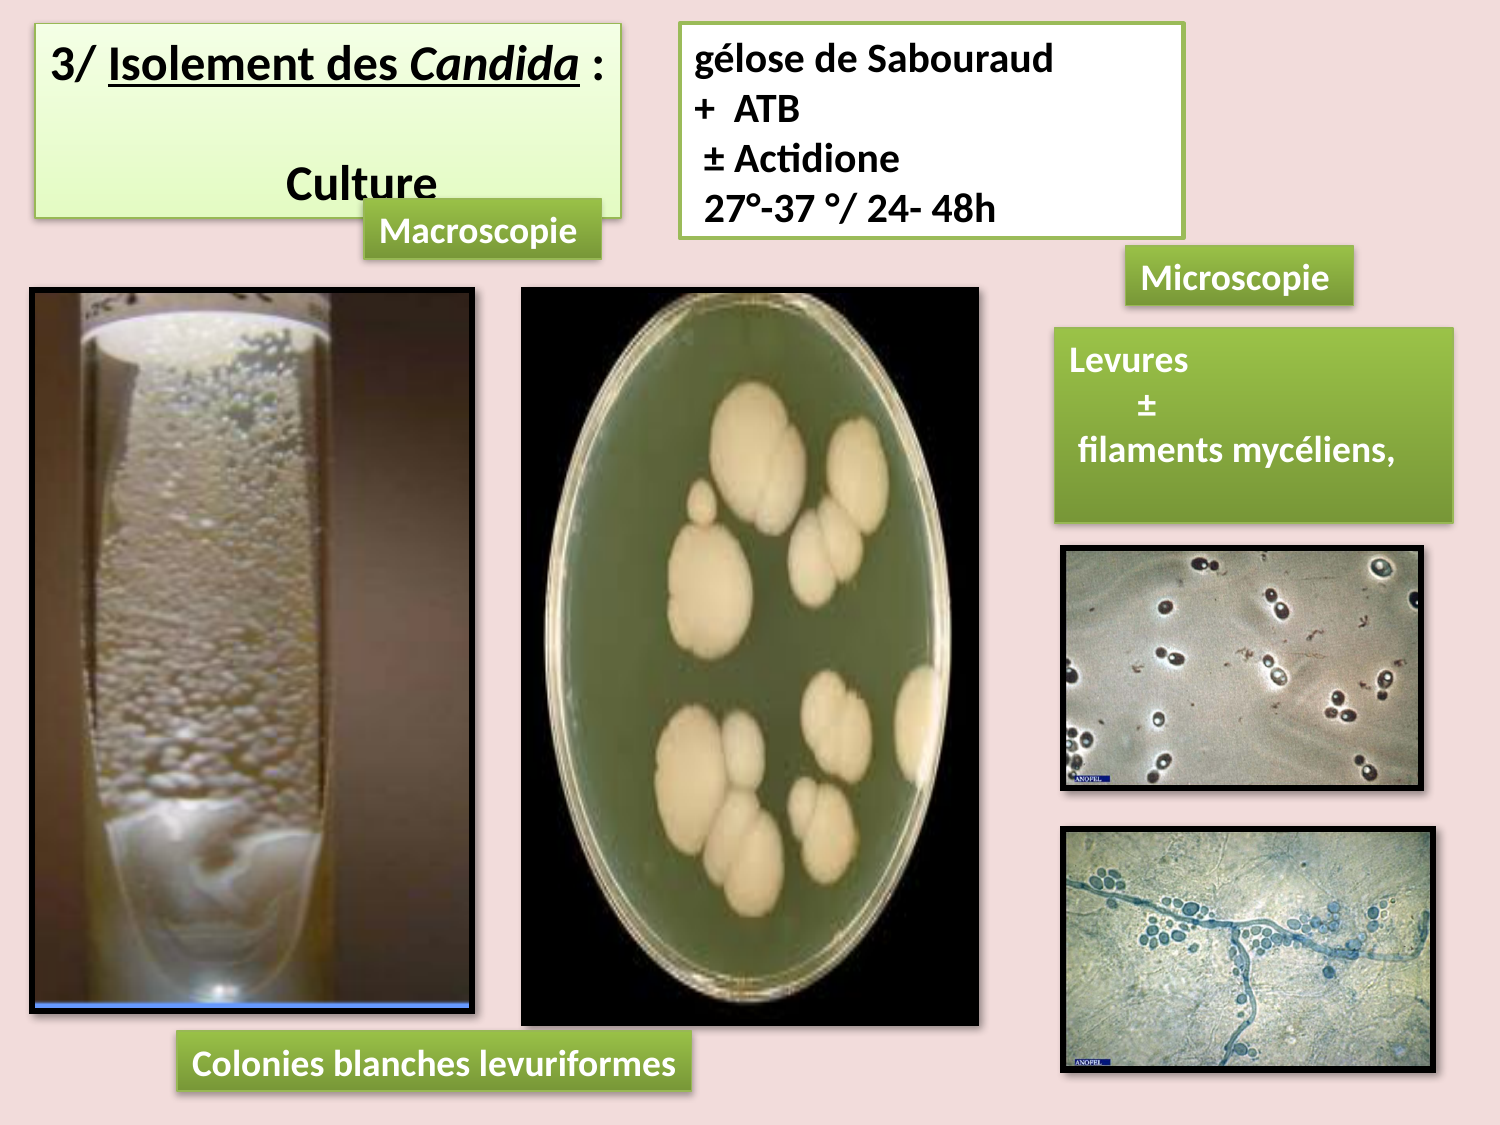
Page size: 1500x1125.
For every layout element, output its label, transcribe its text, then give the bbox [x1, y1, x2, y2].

text_box Levures ± filaments mycéliens, [1054, 327, 1454, 524]
picture [527, 292, 973, 1020]
picture [1066, 550, 1419, 786]
text_box Colonies blanches levuriformes [176, 1030, 692, 1092]
text_box Macroscopie [363, 198, 602, 260]
text_box Microscopie [1125, 245, 1354, 306]
text_box gélose de Sabouraud + ATB ± Actidione 27°-37 °/ 24- 48h [678, 21, 1186, 240]
picture [1066, 831, 1430, 1067]
picture [34, 292, 469, 1009]
text_box 3/ Isolement des Candida : Culture [34, 23, 622, 219]
